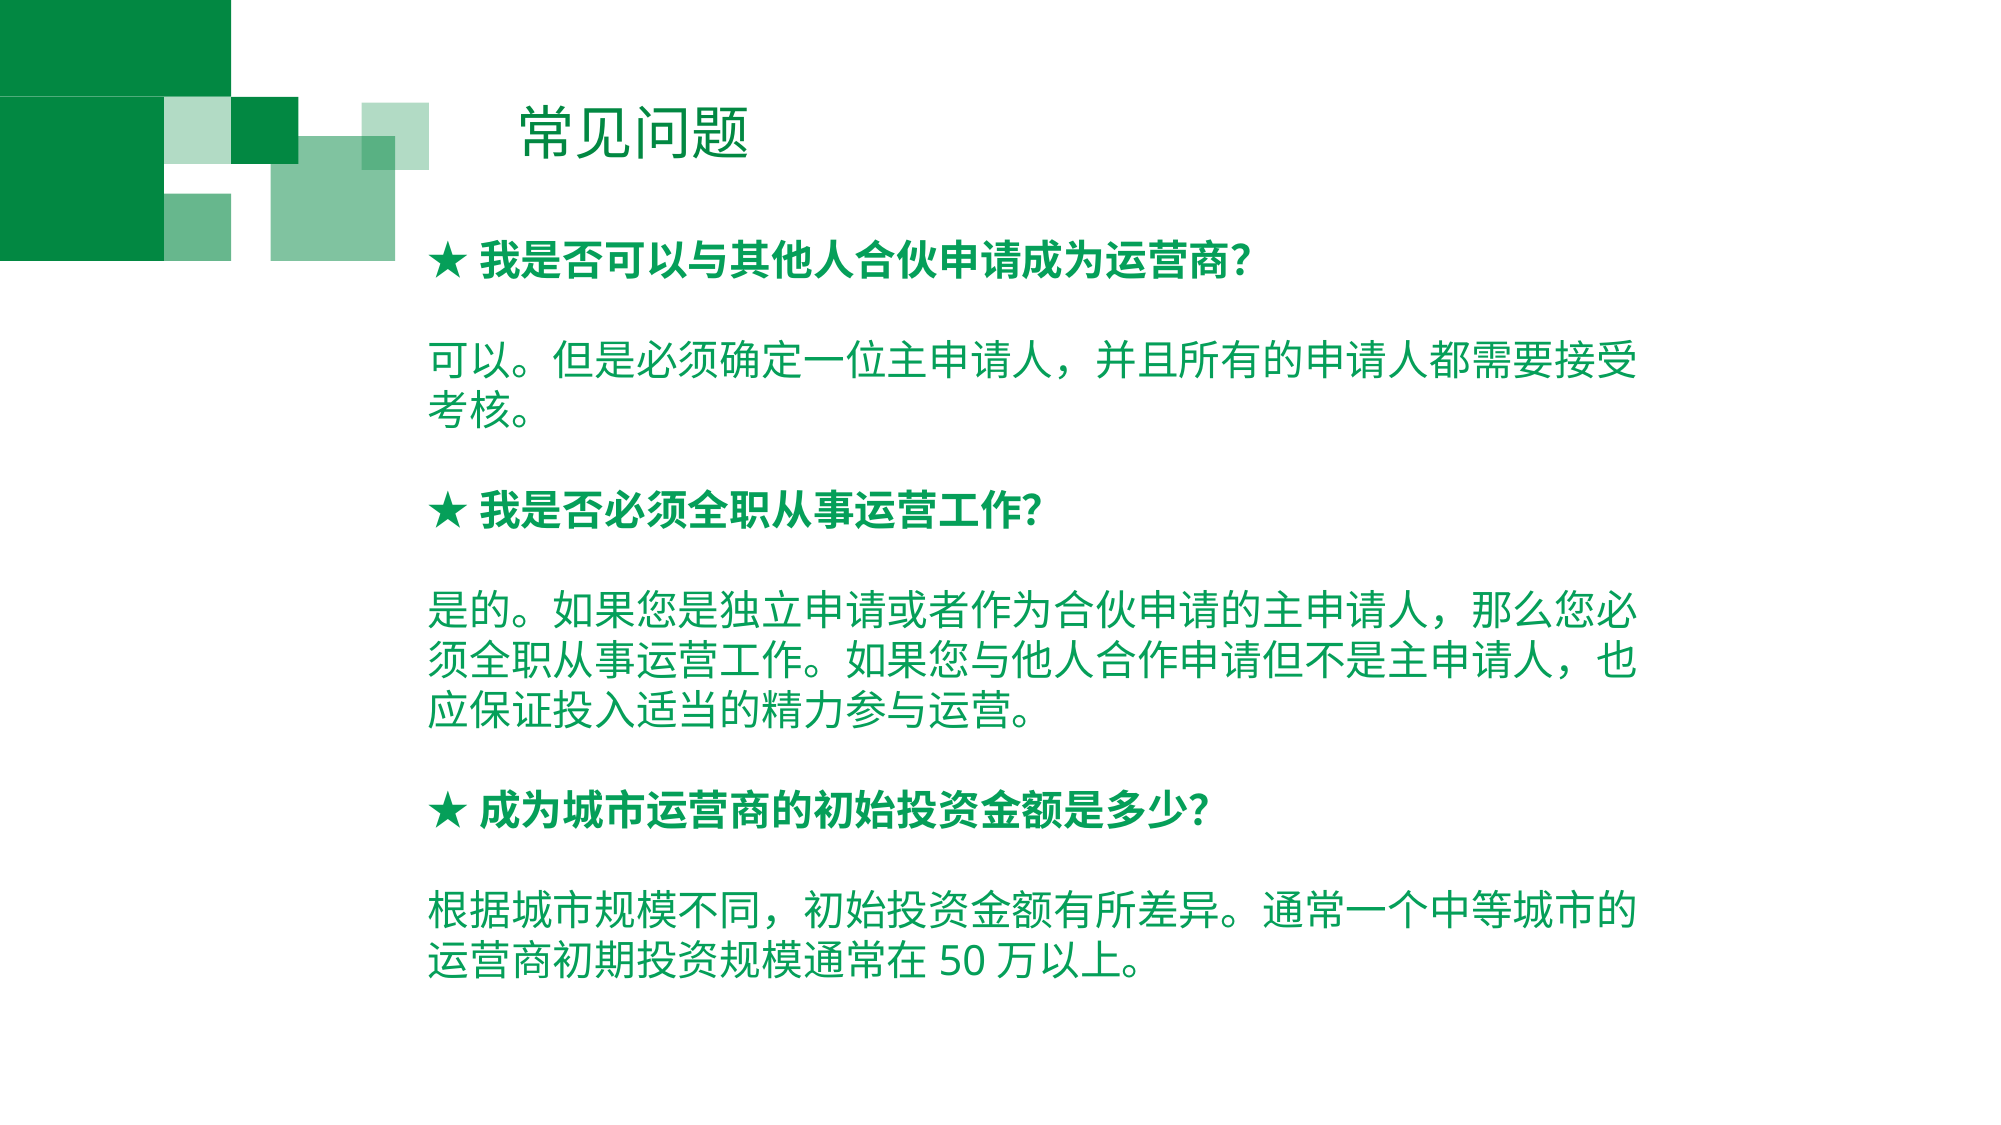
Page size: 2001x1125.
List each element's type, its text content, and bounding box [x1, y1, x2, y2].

list 常见问题 [501, 96, 1071, 187]
text_box ★我是否可以与其他人合伙申请成为运营商？ 可以。但是必须确定一位主申请人，并且所有的申请人都需要接受考核。 ★我是否必须全职从事运营工作？ 是的。如果您是独立申请或者作为合伙申请的主申请人，那么您必须全职从事运营工作。如果您与他人合作申请但不是主申请人，也应保证投入适当的精力参与运营。 ★成为城市运营商的初始投资金额是多少？ 根据城市规模不同，初始投资金额有所差异。通常一个中等城市的运营商初期投资规模通常在50万以上。 [412, 226, 1678, 1092]
